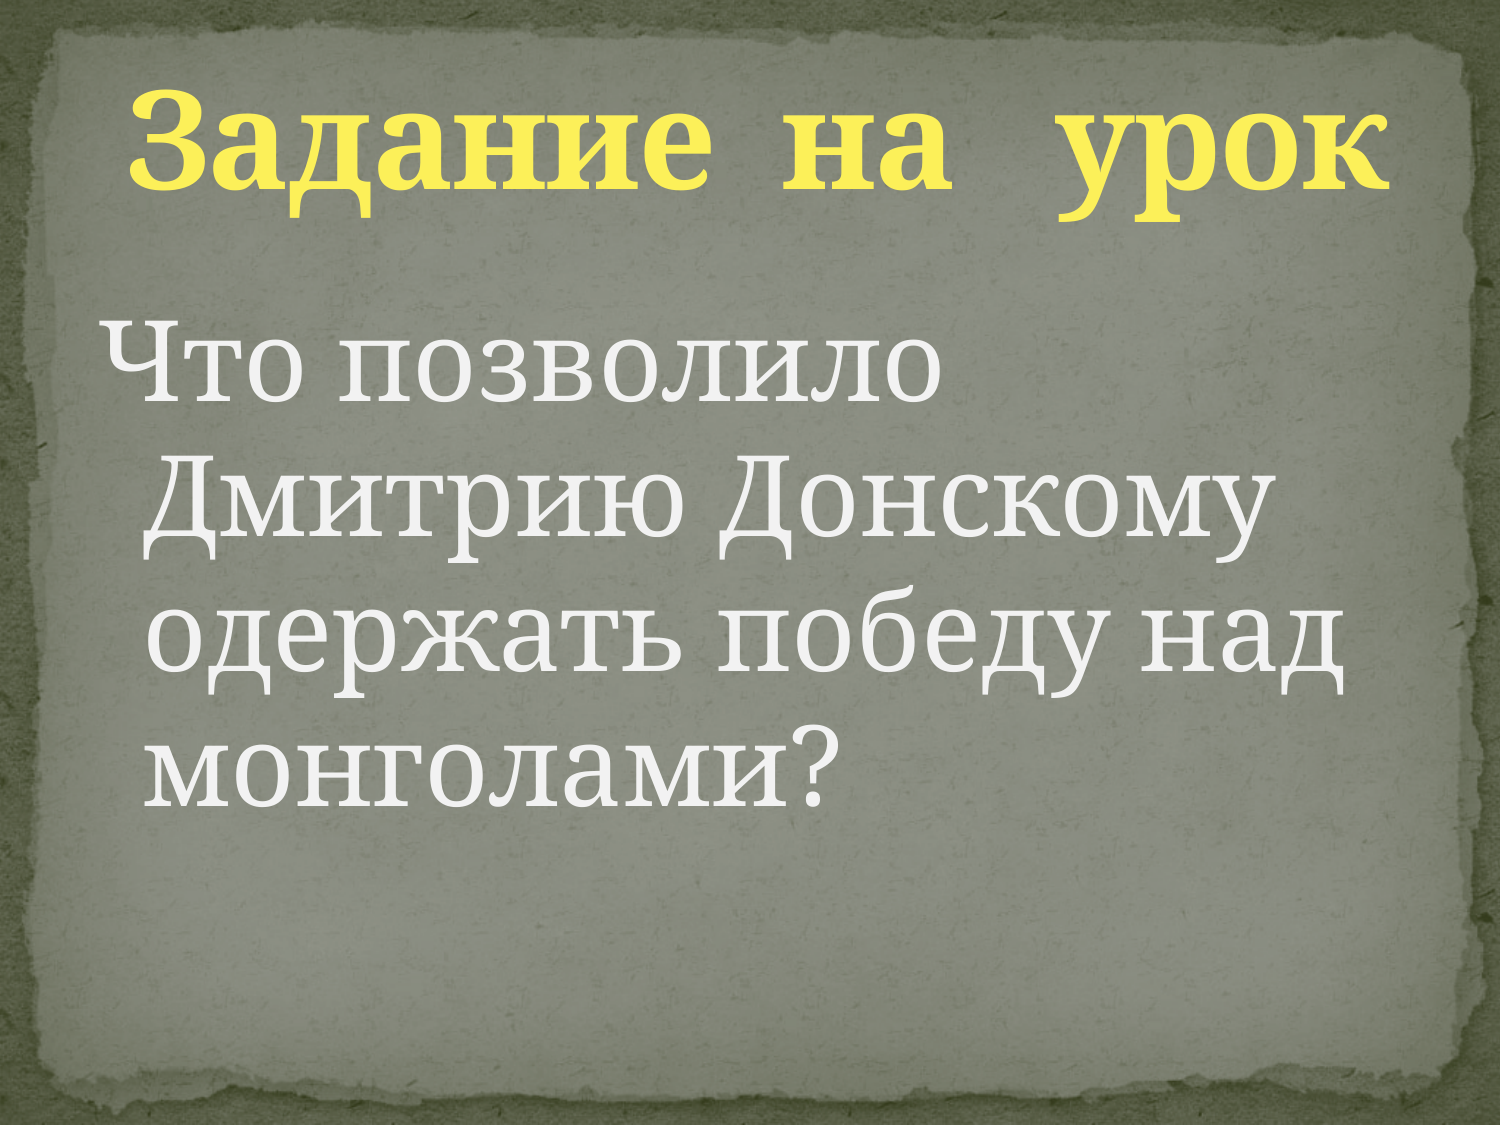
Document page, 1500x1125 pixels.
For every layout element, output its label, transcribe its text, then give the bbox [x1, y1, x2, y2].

list Что позволило Дмитрию Донскому одержать победу над монголами? [81, 281, 1433, 1009]
title Задание на урок [74, 24, 1425, 225]
